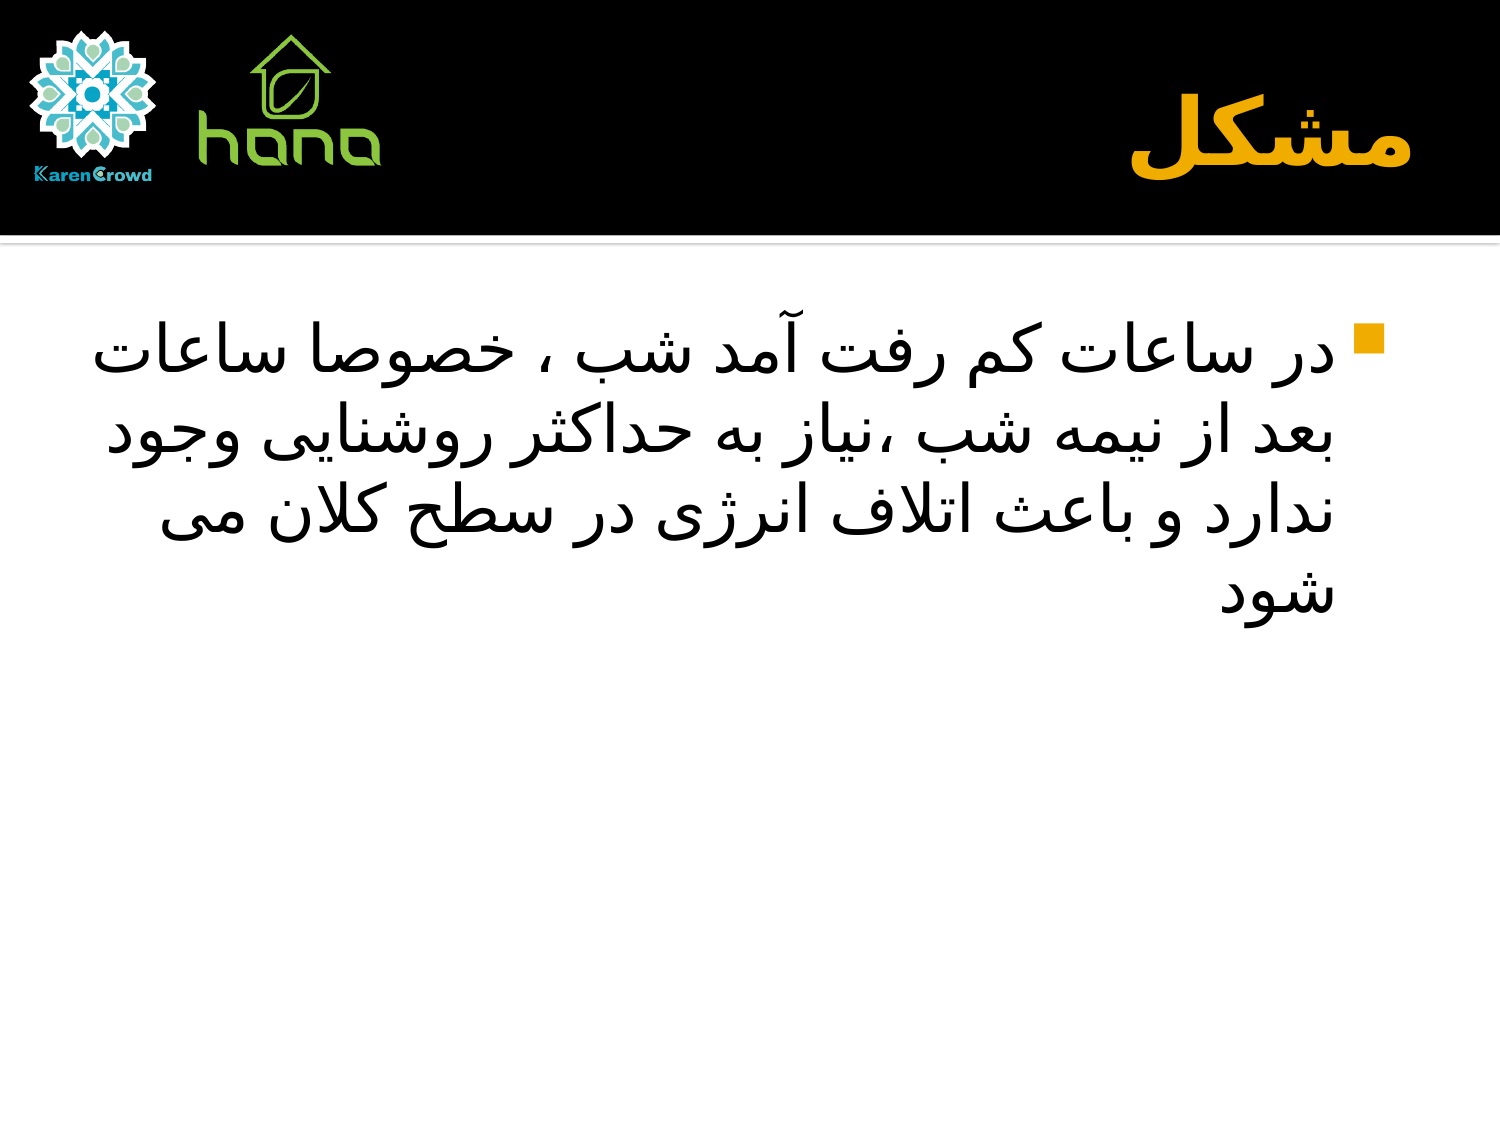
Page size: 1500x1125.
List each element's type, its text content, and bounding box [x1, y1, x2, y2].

picture [0, 0, 396, 221]
list در ساعات کم رفت آمد شب ، خصوصا ساعات بعد از نیمه شب ،نیاز به حداکثر روشنایی وجود ندارد و باعث اتلاف انرژی در سطح کلان می شود [75, 291, 1425, 1050]
title مشکل [75, 25, 1425, 231]
